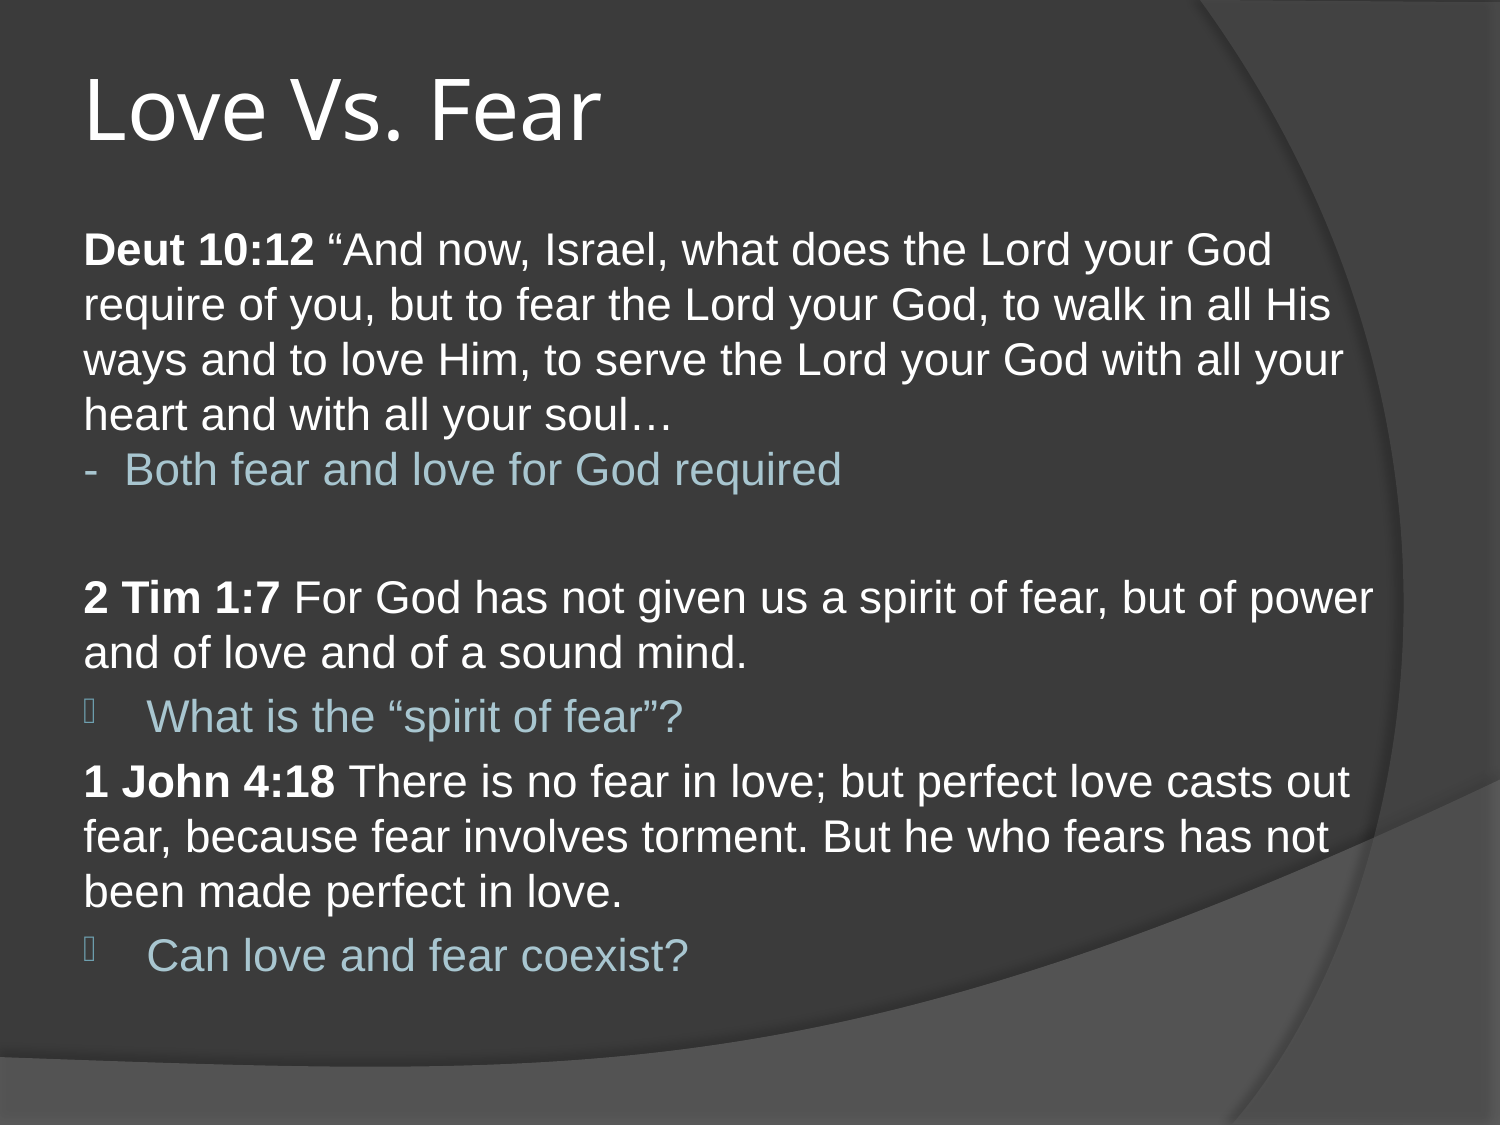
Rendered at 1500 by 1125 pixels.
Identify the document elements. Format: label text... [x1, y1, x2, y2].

title Love Vs. Fear [75, 12, 1300, 200]
list Deut 10:12 “And now, Israel, what does the Lord your God require of you, but to fear the Lord your God, to walk in all His ways and to love Him, to serve the Lord your God with all your heart and with all your soul… - Both fear and love for God required 2 Tim 1:7 For God has not given us a spirit of fear, but of power and of love and of a sound mind. What is the “spirit of fear”? 1 John 4:18 There is no fear in love; but perfect love casts out fear, because fear involves torment. But he who fears has not been made perfect in love. Can love and fear coexist? [62, 212, 1425, 1038]
